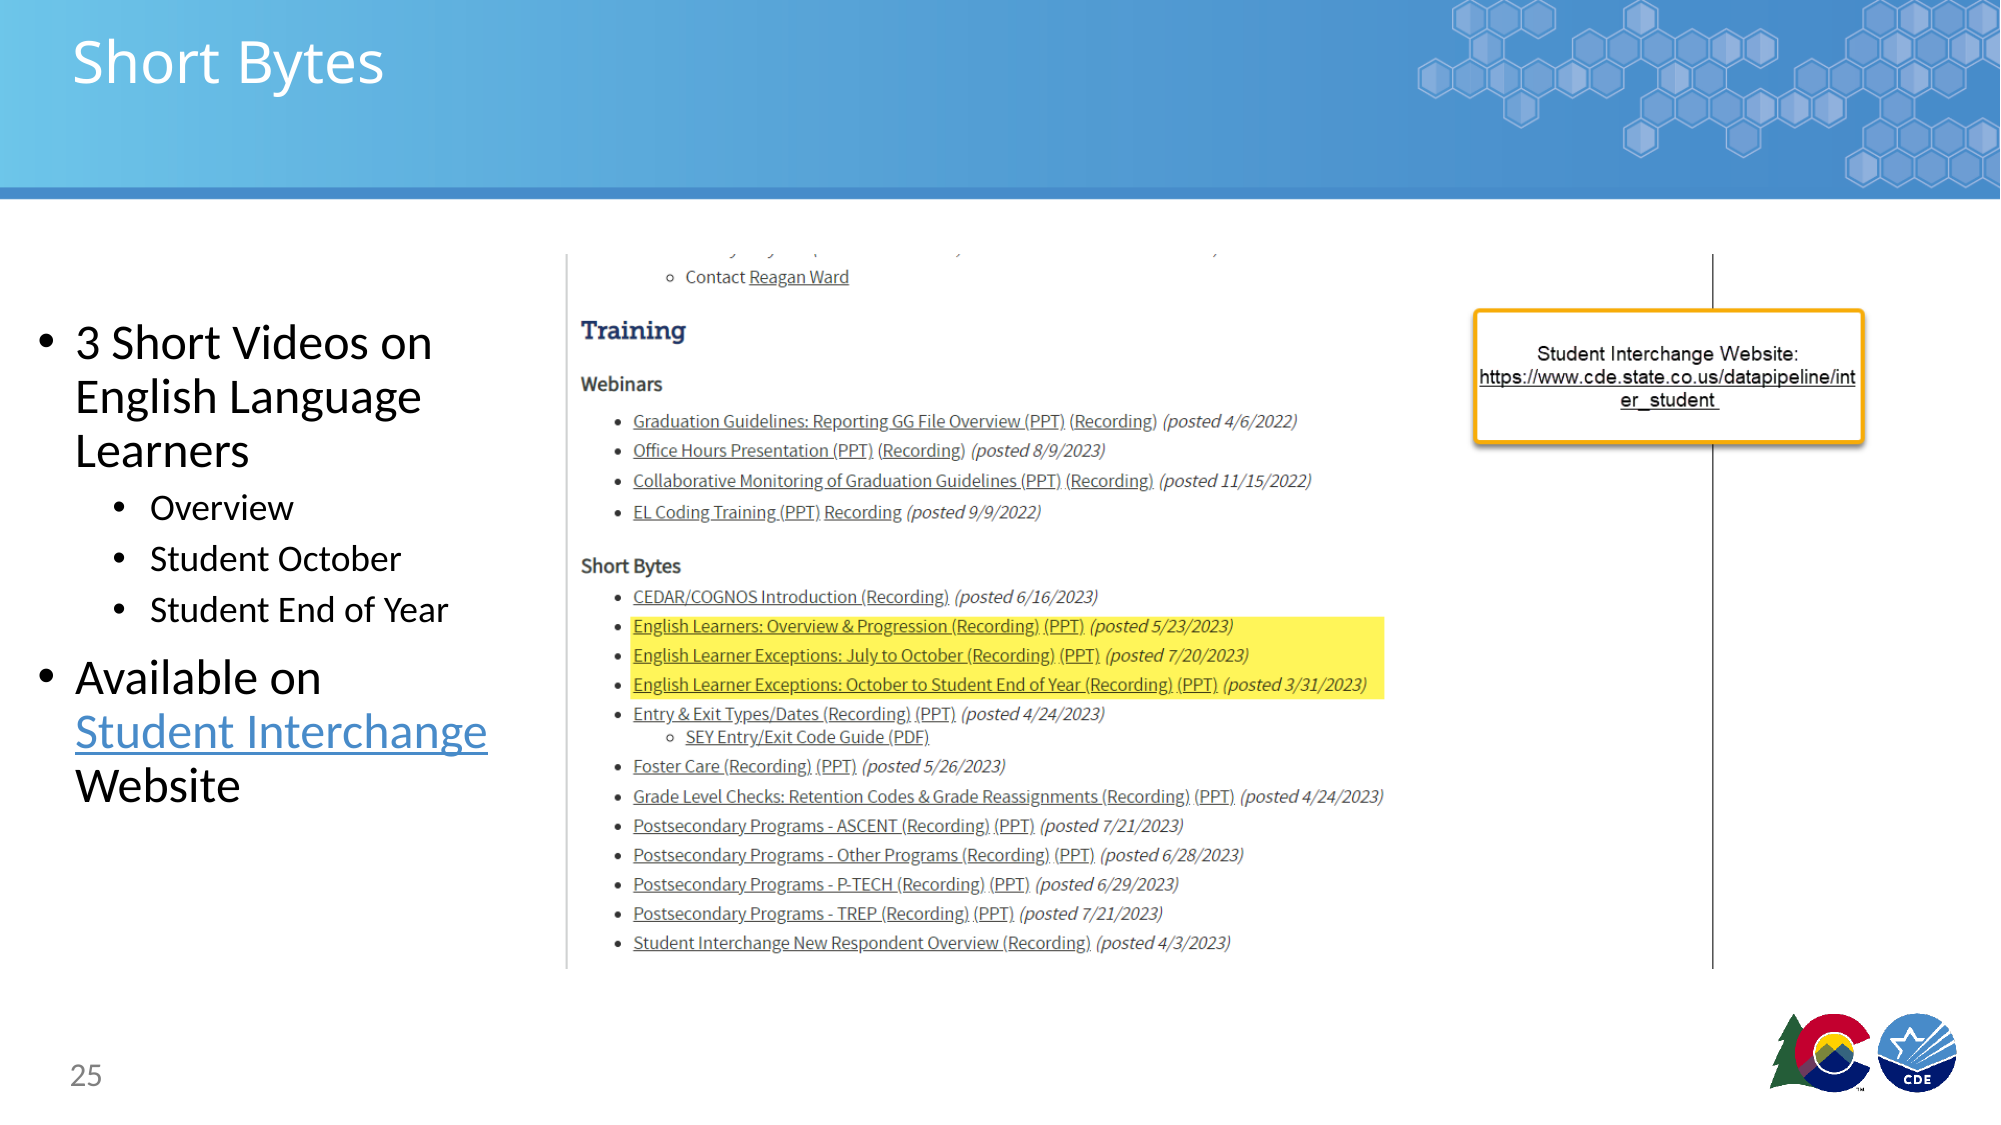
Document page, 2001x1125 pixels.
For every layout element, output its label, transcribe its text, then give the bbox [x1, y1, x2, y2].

picture [1768, 1012, 1957, 1093]
text_box 3 Short Videos on English Language Learners Overview Student October Student End of Year Available on Student Interchange Website [37, 316, 504, 908]
picture [0, 0, 2000, 200]
title Short Bytes [72, 33, 1396, 182]
slide_number 25 [54, 1042, 505, 1103]
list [504, 254, 1963, 969]
